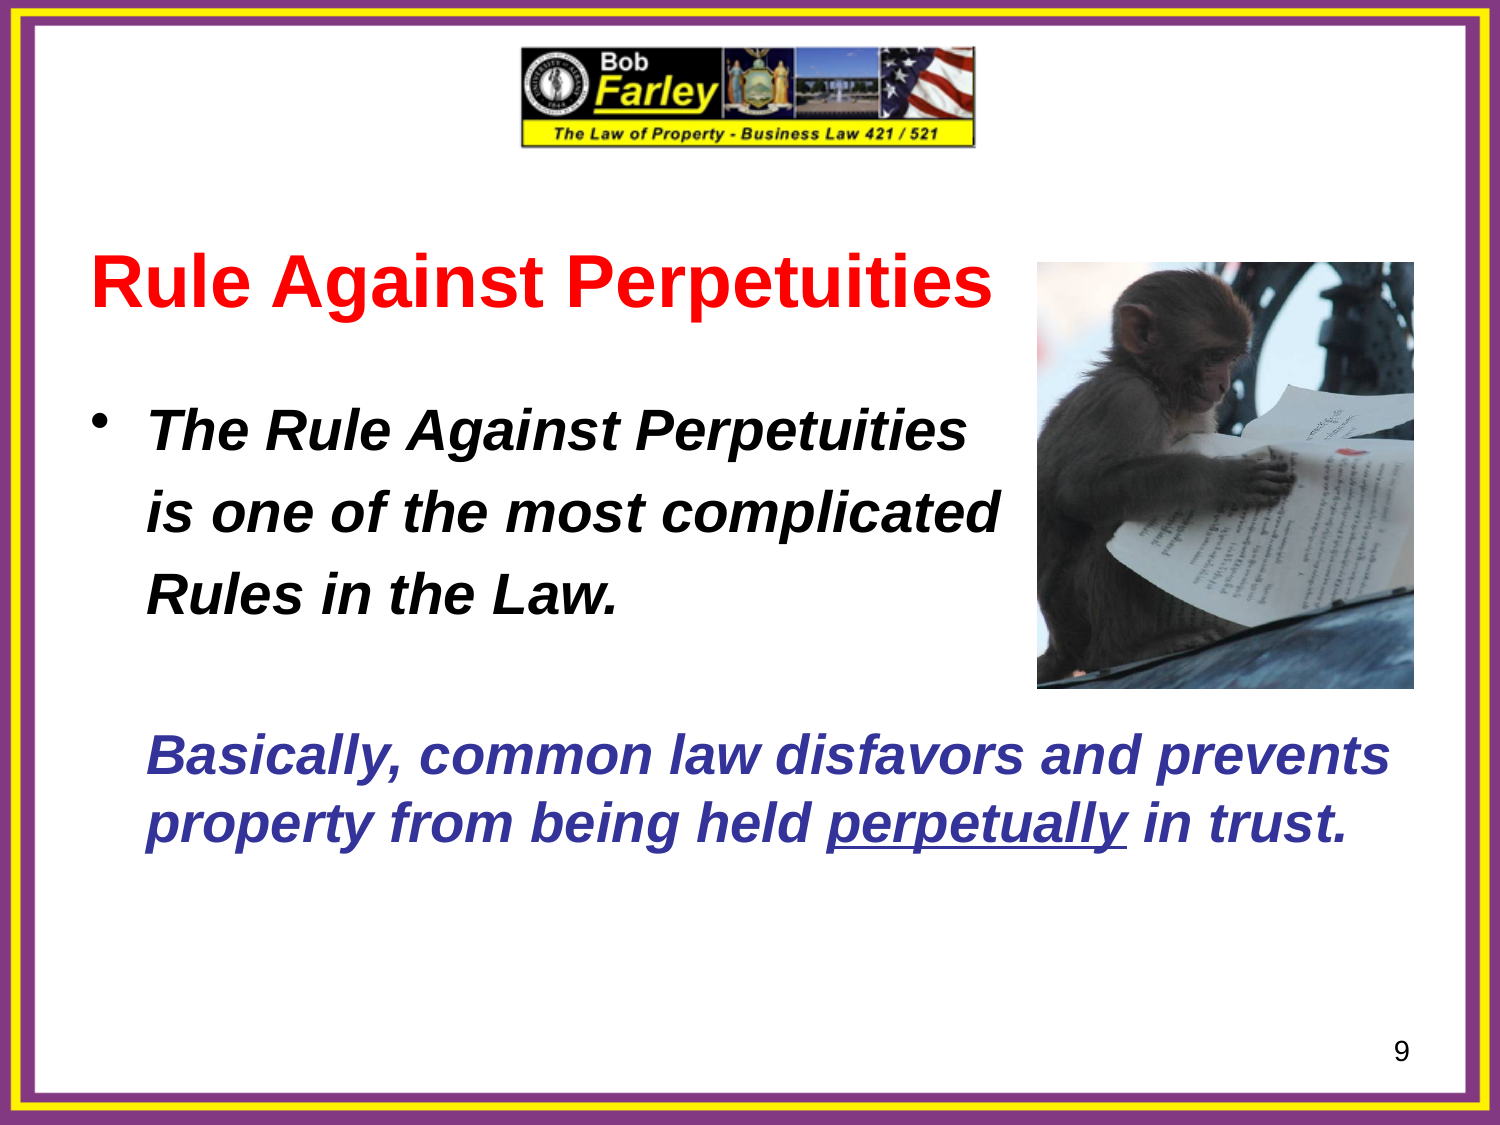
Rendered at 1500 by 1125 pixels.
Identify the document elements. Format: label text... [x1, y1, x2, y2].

picture [0, 0, 1500, 1125]
list Rule Against Perpetuities The Rule Against Perpetuities is one of the most complicated Rules in the Law. Basically, common law disfavors and prevents property from being held perpetually in trust. [74, 224, 1451, 1076]
slide_number 9 [1074, 1024, 1426, 1103]
